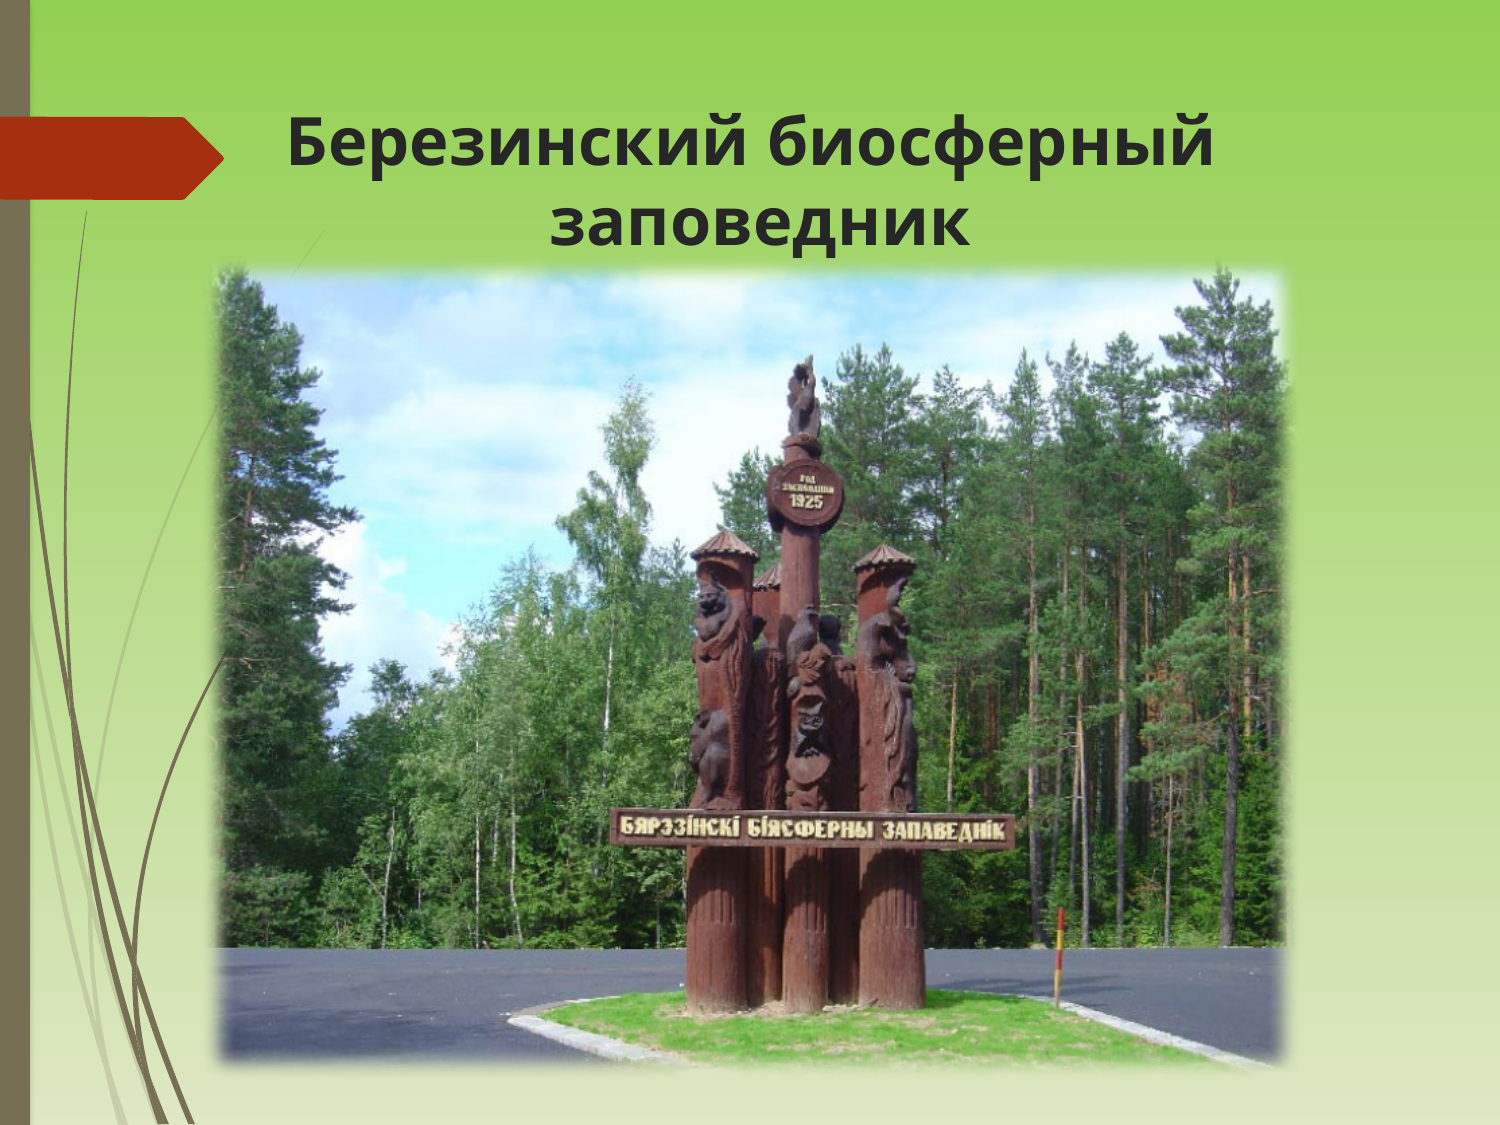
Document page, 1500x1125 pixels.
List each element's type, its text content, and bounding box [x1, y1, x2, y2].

picture [202, 255, 1302, 1080]
title Березинский биосферный заповедник [76, 91, 1427, 279]
